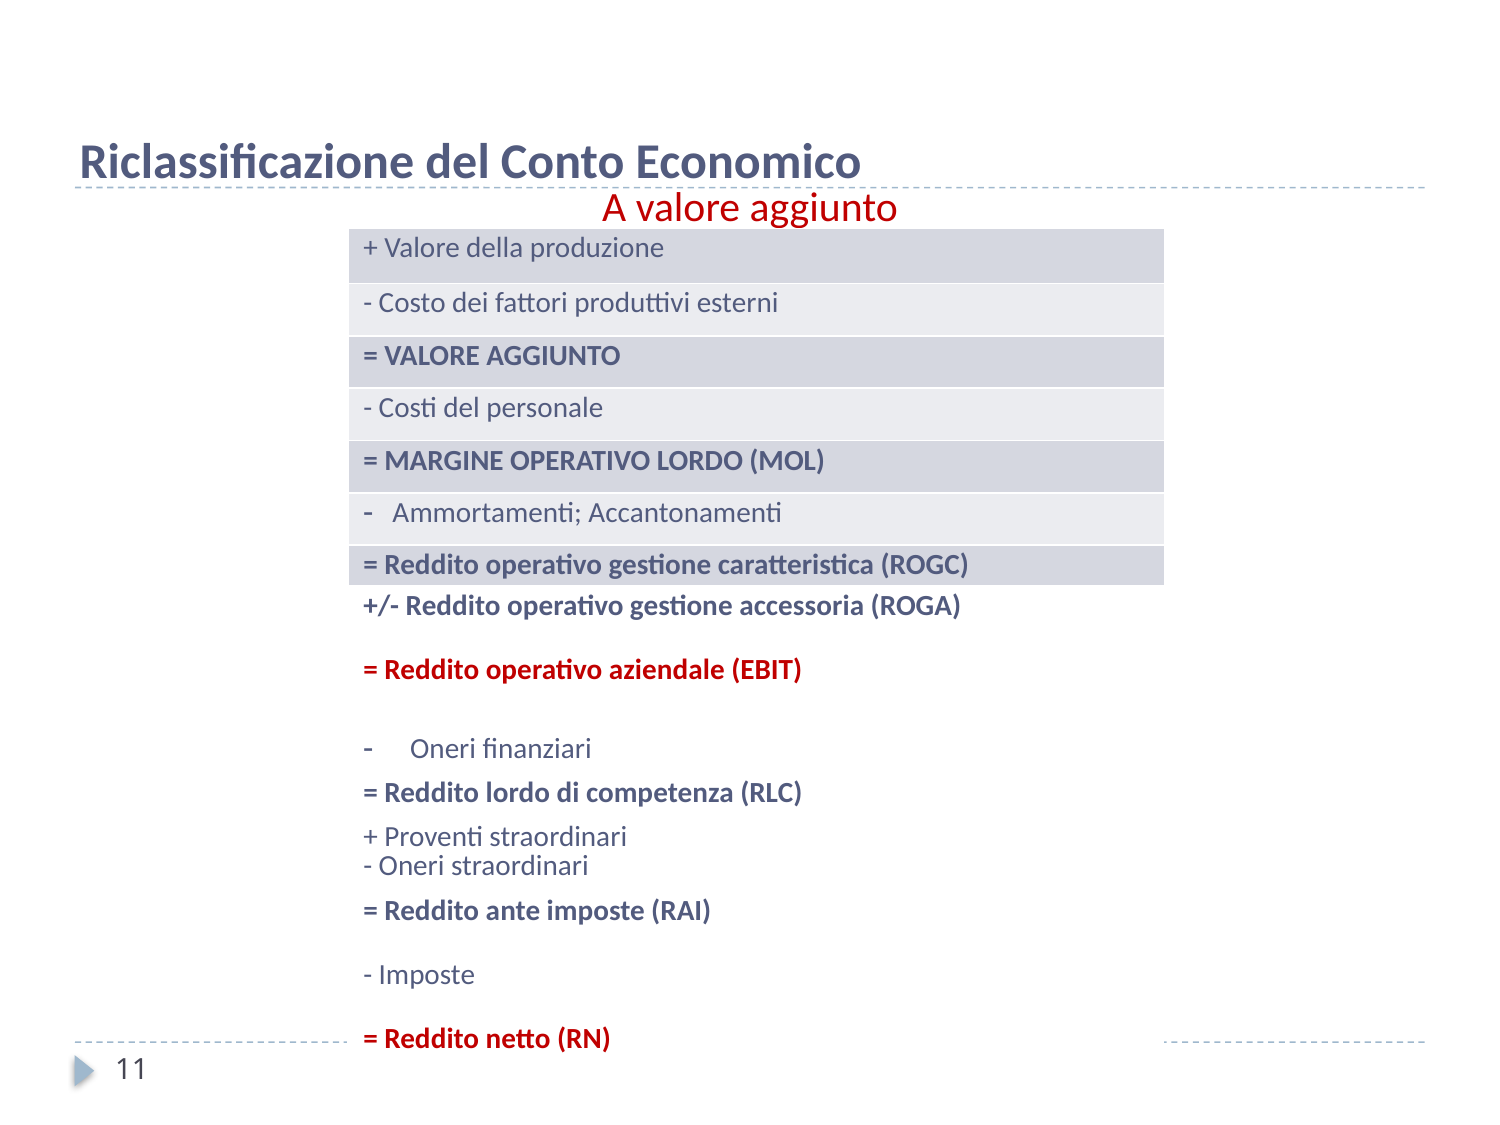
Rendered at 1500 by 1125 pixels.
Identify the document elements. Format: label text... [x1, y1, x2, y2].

text_box Riclassificazione del Conto Economico [64, 121, 1403, 197]
table_header + Valore della produzione [349, 229, 1164, 283]
table_cell - Costi del personale [349, 389, 1164, 440]
table_cell - Costo dei fattori produttivi esterni [349, 284, 1164, 335]
table_cell - Imposte [349, 956, 1162, 1018]
table_cell = MARGINE OPERATIVO LORDO (MOL) [349, 441, 1164, 492]
table_header +/- Reddito operativo gestione accessoria (ROGA) [349, 587, 1162, 649]
table_cell = Reddito netto (RN) [349, 1020, 1162, 1082]
slide_number 11 [100, 1042, 426, 1103]
table_cell = Reddito operativo gestione caratteristica (ROGC) [349, 546, 1164, 585]
table_cell Ammortamenti; Accantonamenti [349, 494, 1164, 544]
table_cell = VALORE AGGIUNTO [349, 337, 1164, 387]
table_cell = Reddito operativo aziendale (EBIT) [349, 651, 1162, 714]
list A valore aggiunto [75, 172, 1425, 1032]
table_cell = Reddito ante imposte (RAI) [349, 892, 1162, 954]
table_cell Oneri finanziari = Reddito lordo di competenza (RLC) + Proventi straordinari - Oneri straordinari [349, 715, 1162, 890]
